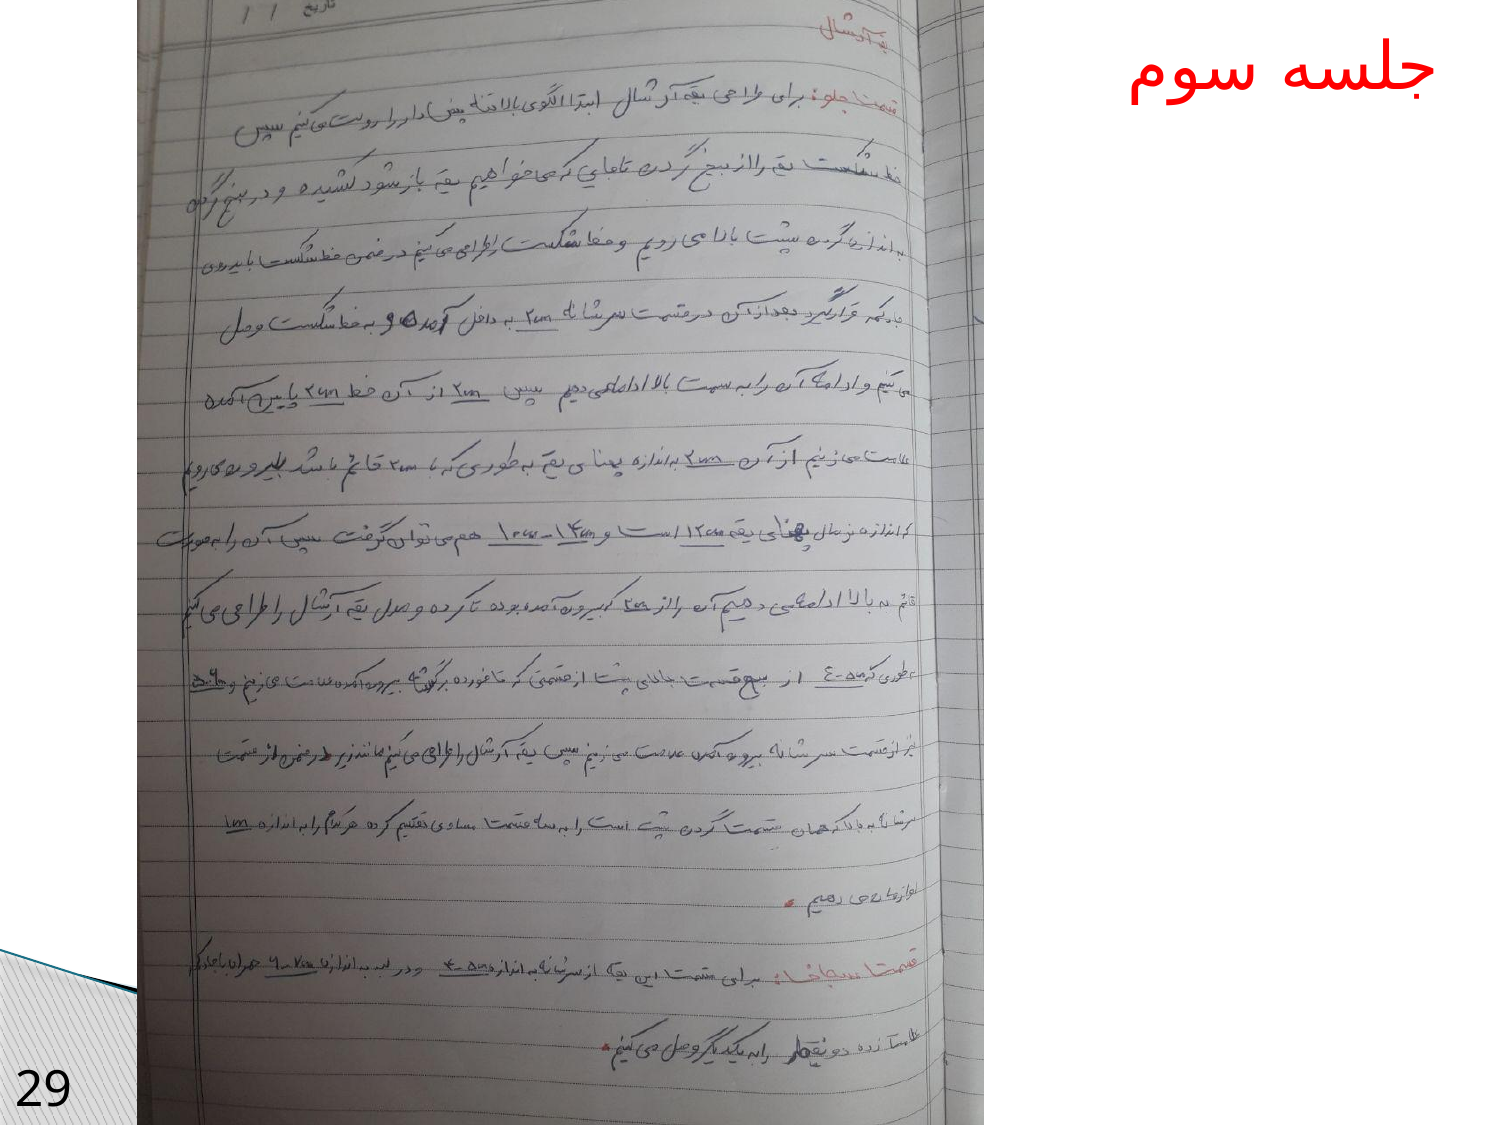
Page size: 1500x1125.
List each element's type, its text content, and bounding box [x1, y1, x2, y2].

text_box 29 [0, 1049, 100, 1124]
picture [137, 0, 984, 1125]
text_box جلسه سوم [989, 15, 1454, 111]
